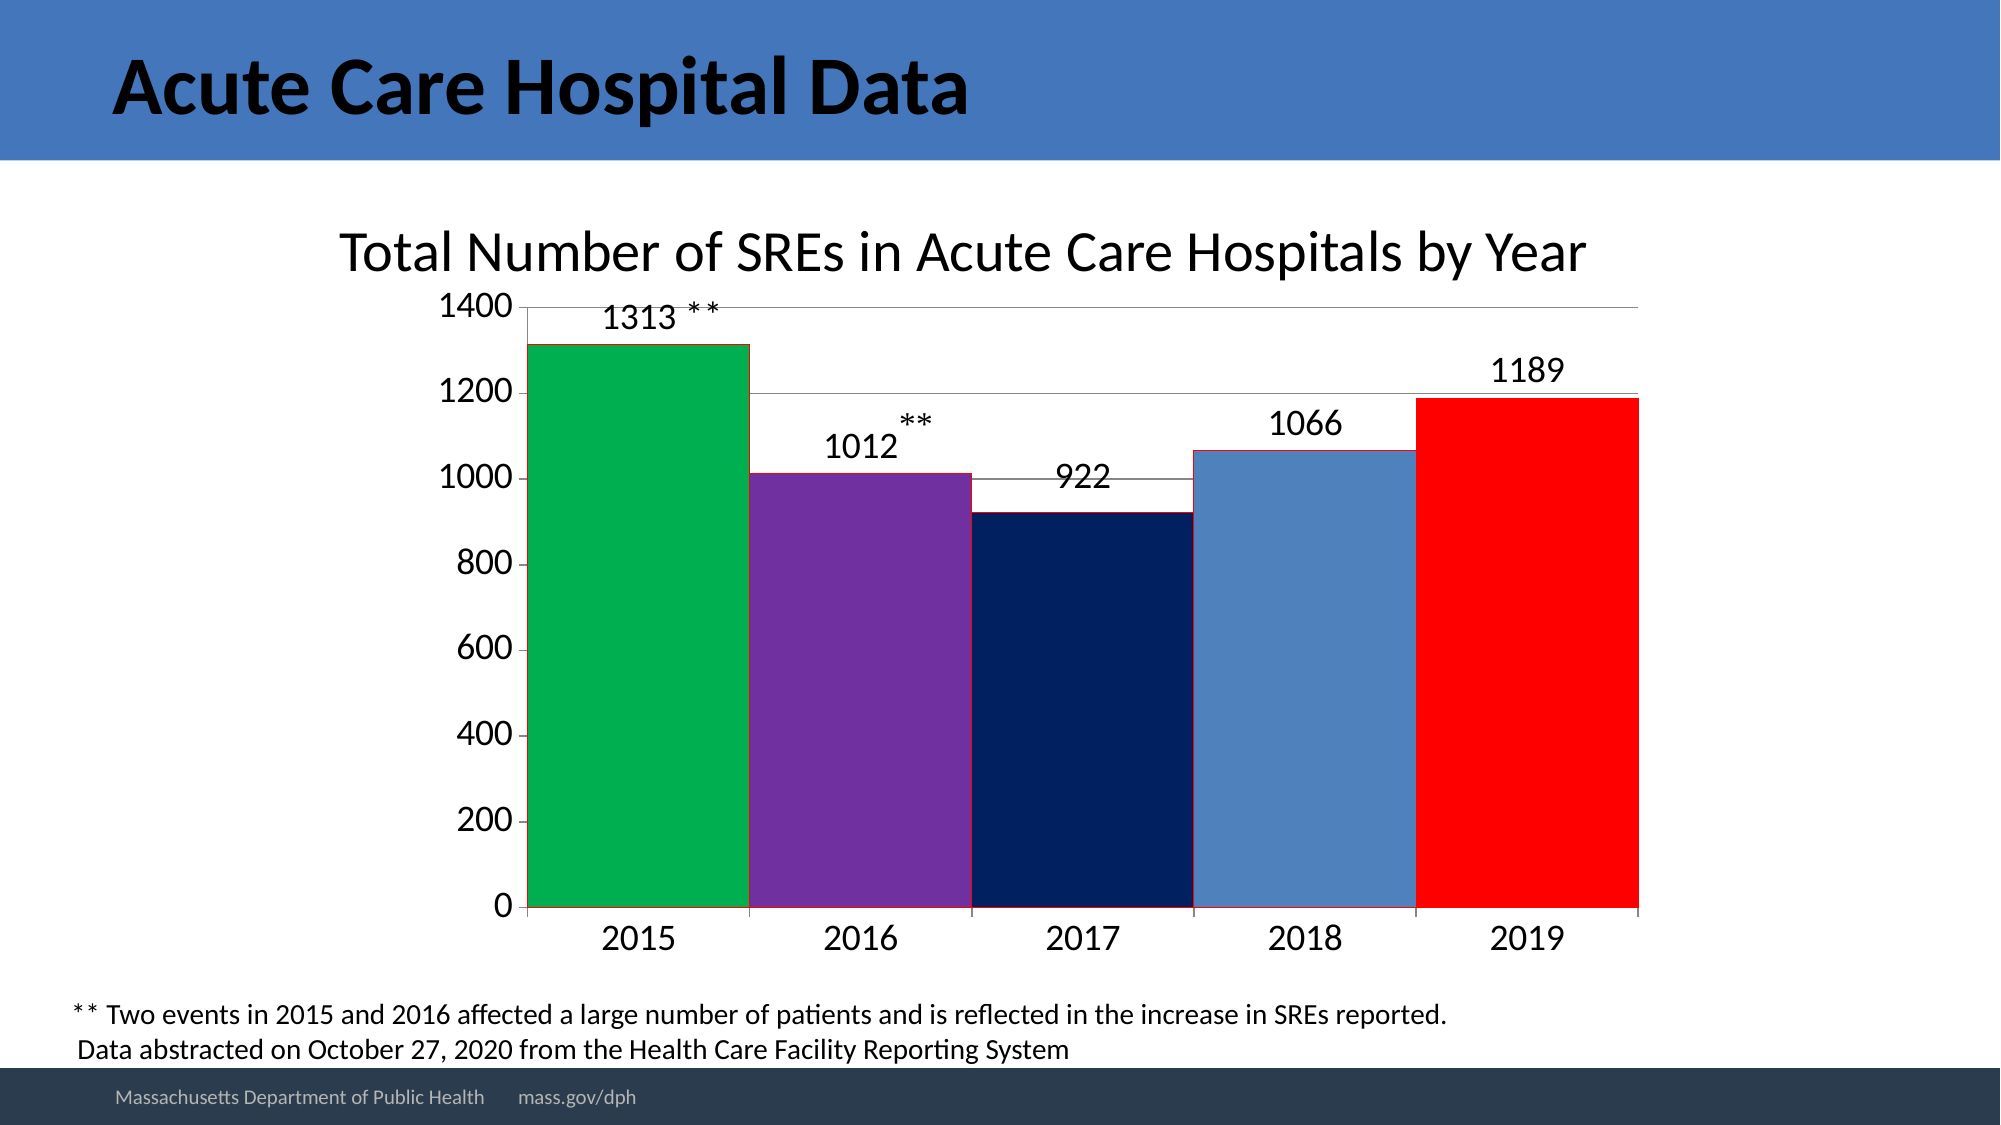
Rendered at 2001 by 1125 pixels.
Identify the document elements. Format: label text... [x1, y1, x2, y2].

footer Massachusetts Department of Public Health mass.gov/dph [100, 1068, 727, 1124]
title Acute Care Hospital Data [97, 9, 1898, 153]
text_box ** Two events in 2015 and 2016 affected a large number of patients and is reflected in the increase in SREs reported. Data abstracted on October 27, 2020 from the Health Care Facility Reporting System [56, 987, 1780, 1125]
chart [347, 277, 1676, 983]
text_box Total Number of SREs in Acute Care Hospitals by Year [324, 205, 1649, 360]
